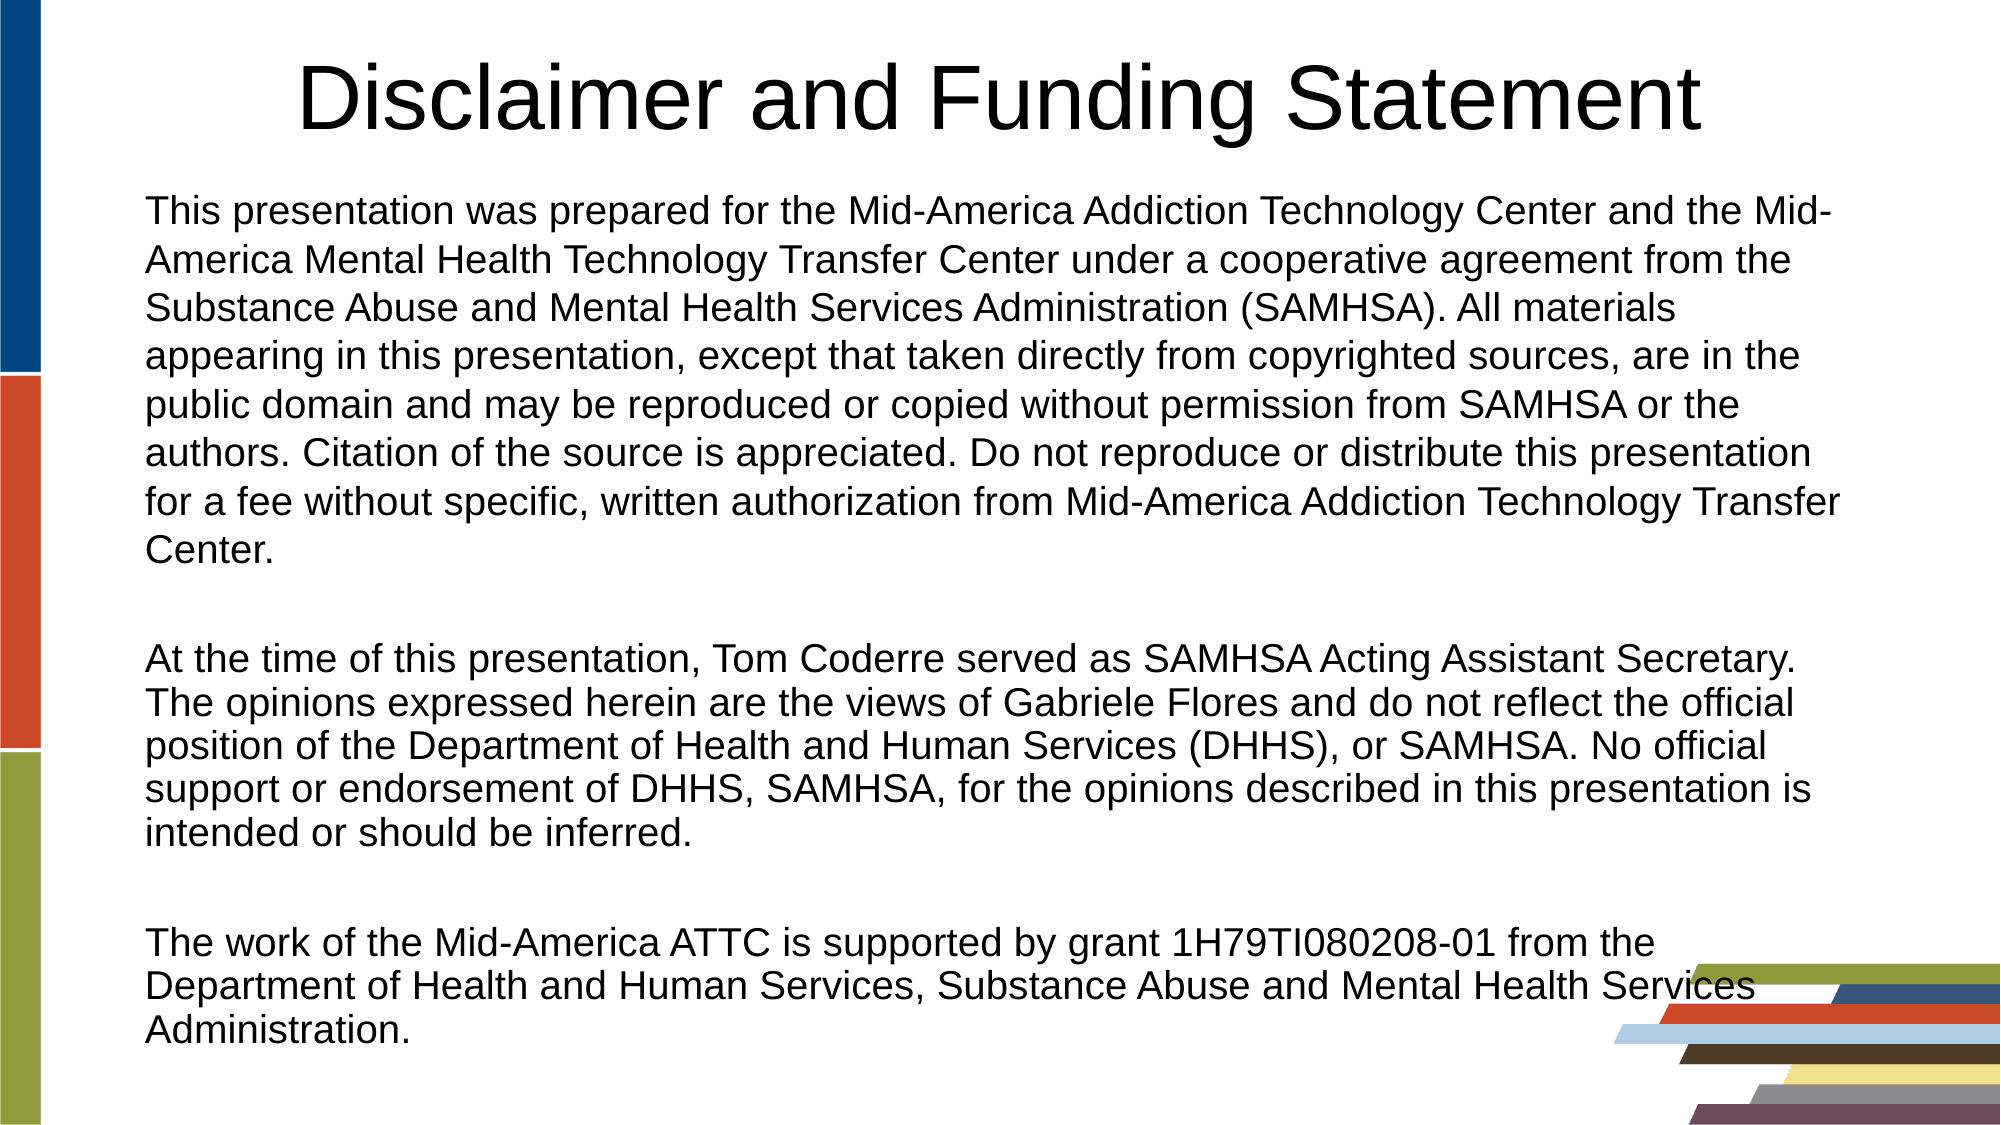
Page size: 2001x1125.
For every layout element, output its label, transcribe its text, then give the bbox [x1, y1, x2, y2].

picture [1592, 908, 2000, 1125]
title Disclaimer and Funding Statement [106, 22, 1894, 178]
picture [1, 0, 40, 1124]
list This presentation was prepared for the Mid-America Addiction Technology Center and the Mid-America Mental Health Technology Transfer Center under a cooperative agreement from the Substance Abuse and Mental Health Services Administration (SAMHSA). All materials appearing in this presentation, except that taken directly from copyrighted sources, are in the public domain and may be reproduced or copied without permission from SAMHSA or the authors. Citation of the source is appreciated. Do not reproduce or distribute this presentation for a fee without specific, written authorization from Mid-America Addiction Technology Transfer Center. At the time of this presentation, Tom Coderre served as SAMHSA Acting Assistant Secretary. The opinions expressed herein are the views of Gabriele Flores and do not reflect the official position of the Department of Health and Human Services (DHHS), or SAMHSA. No official support or endorsement of DHHS, SAMHSA, for the opinions described in this presentation is intended or should be inferred. The work of the Mid-America ATTC is supported by grant 1H79TI080208-01 from the Department of Health and Human Services, Substance Abuse and Mental Health Services Administration. [136, 176, 1863, 1061]
